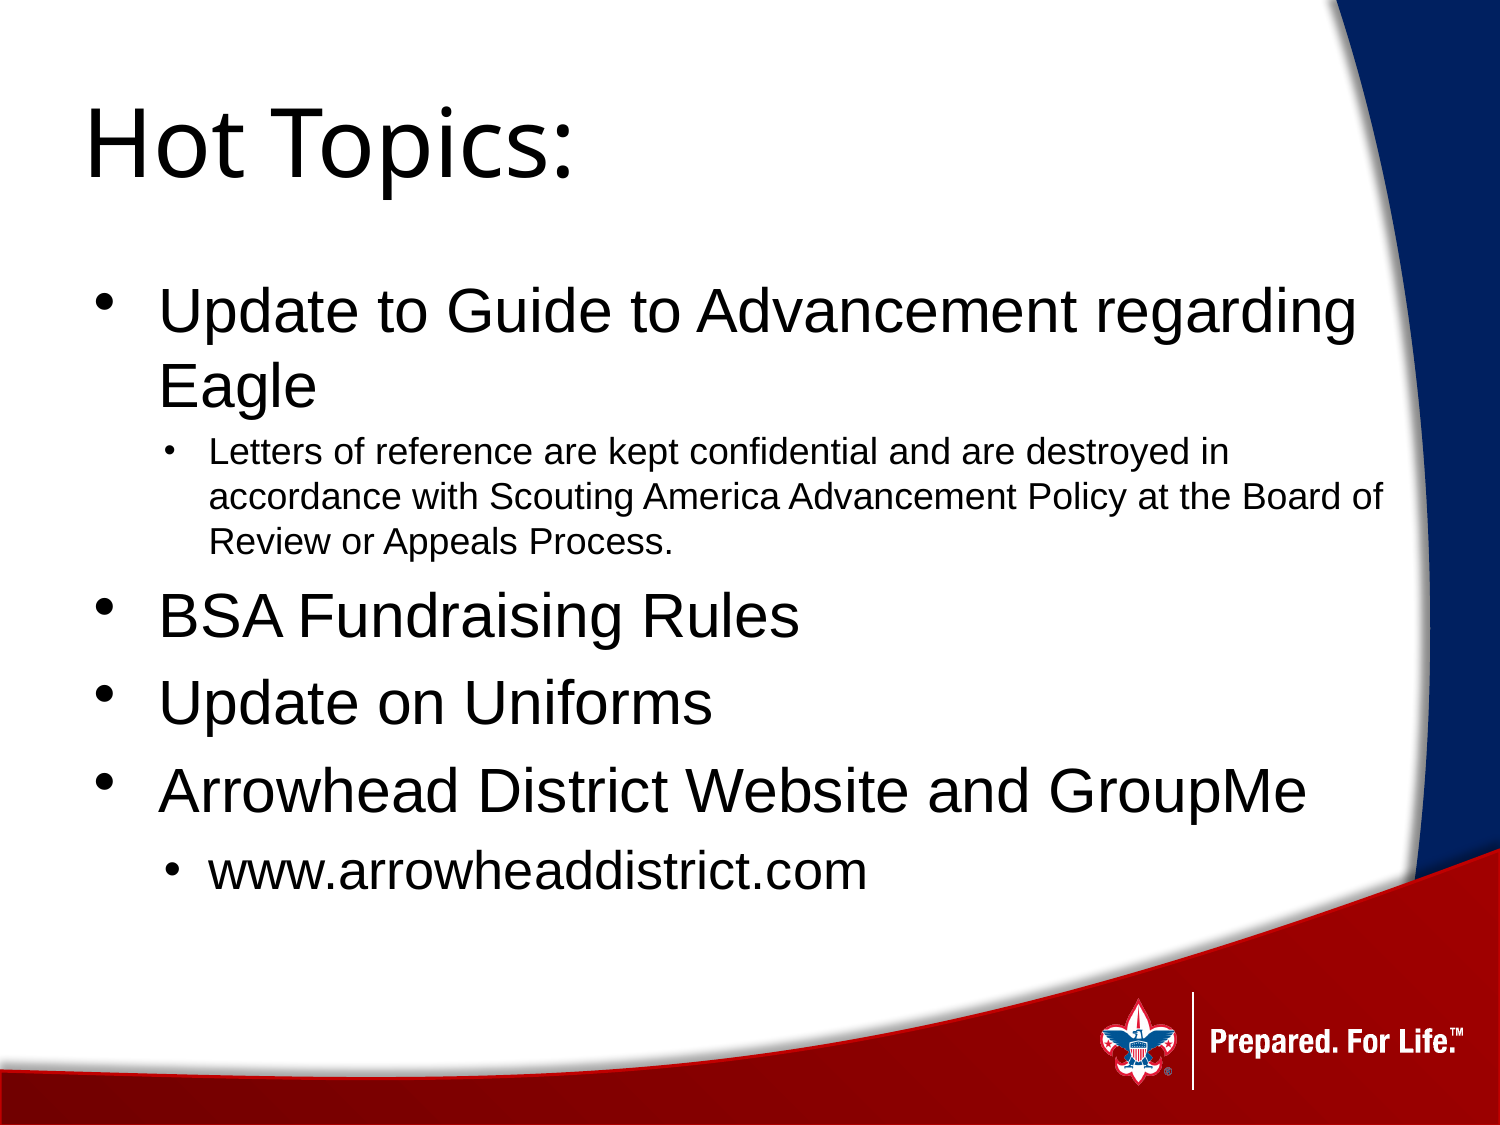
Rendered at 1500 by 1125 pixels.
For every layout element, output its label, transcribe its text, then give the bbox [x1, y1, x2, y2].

picture [1100, 992, 1463, 1090]
title Hot Topics: [75, 45, 1300, 233]
list Update to Guide to Advancement regarding Eagle Letters of reference are kept confidential and are destroyed in accordance with Scouting America Advancement Policy at the Board of Review or Appeals Process. BSA Fundraising Rules Update on Uniforms Arrowhead District Website and GroupMe www.arrowheaddistrict.com [75, 262, 1425, 938]
